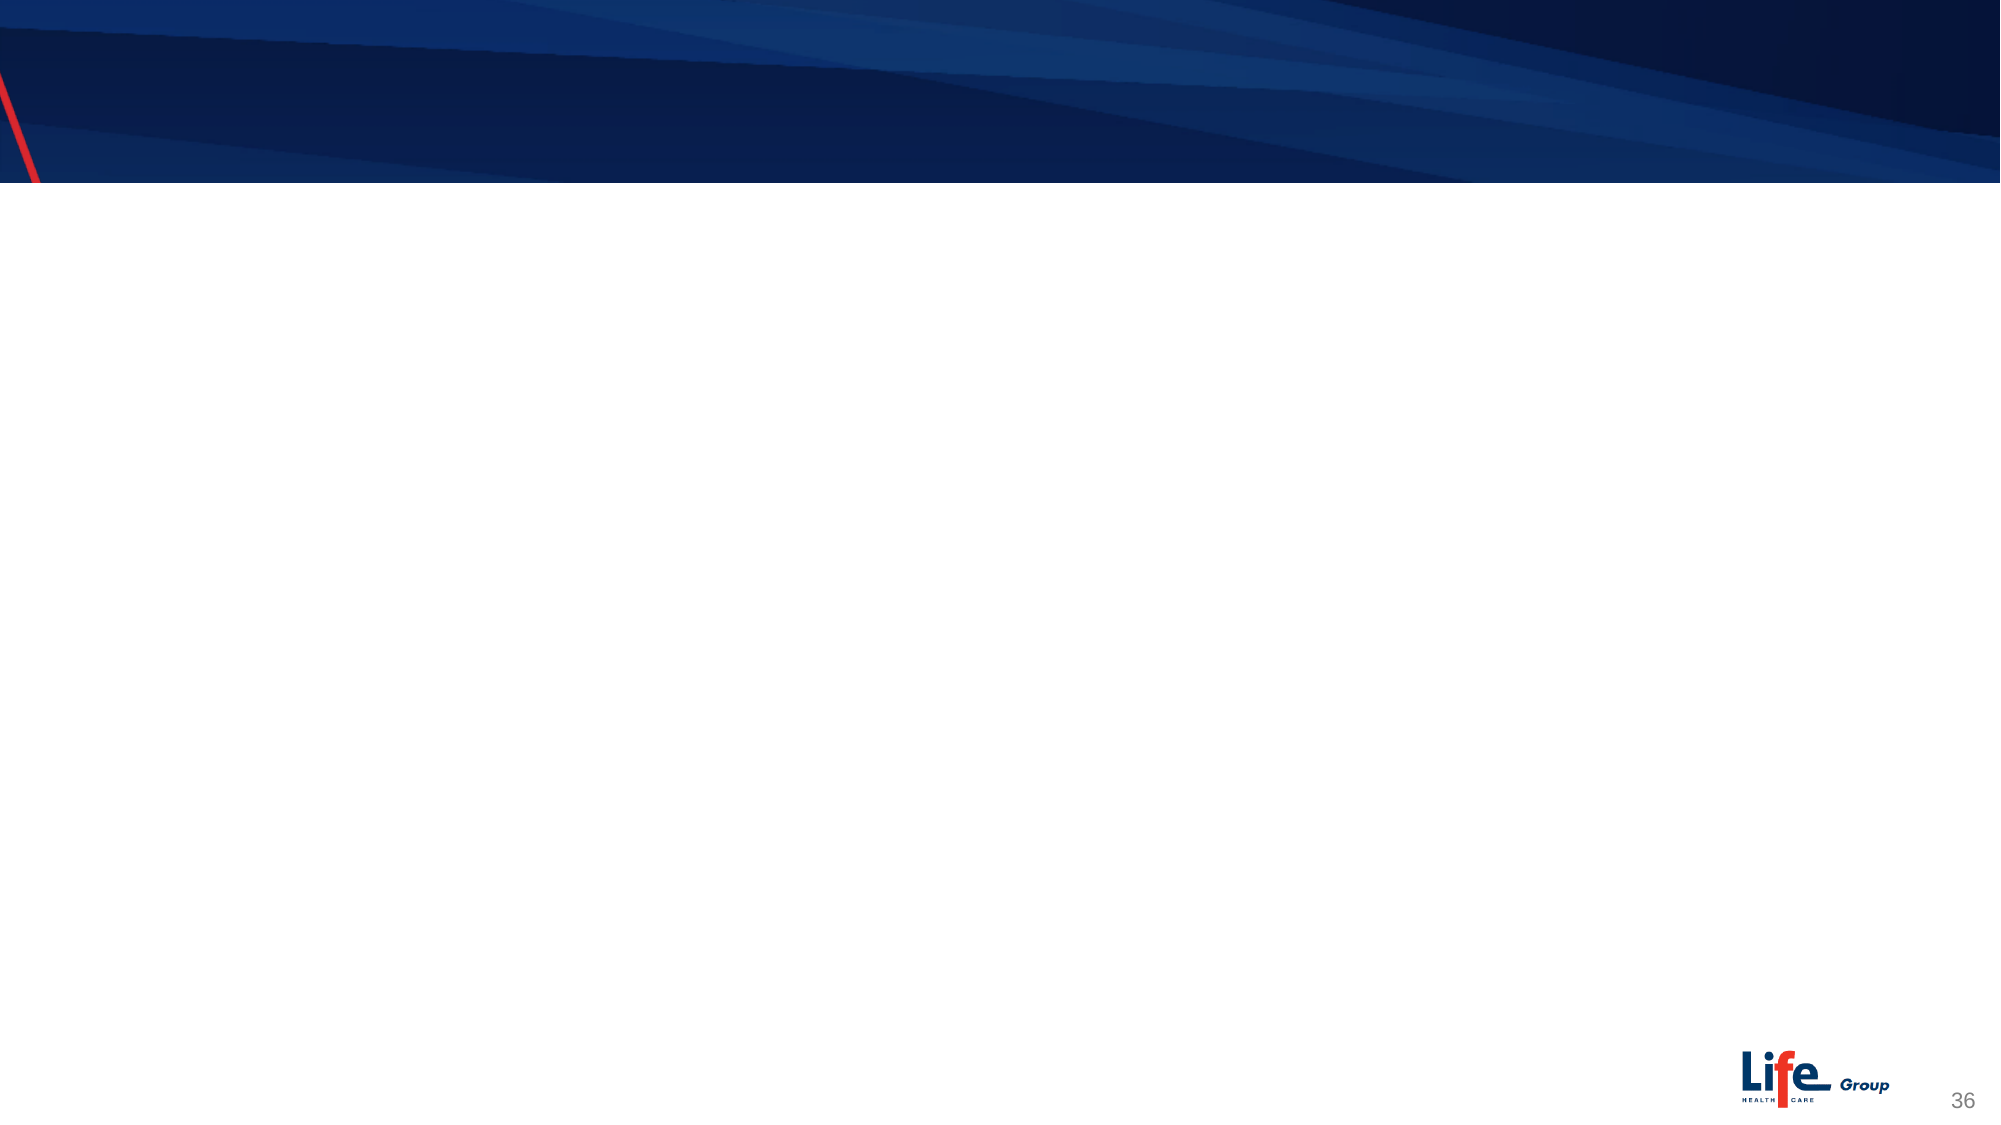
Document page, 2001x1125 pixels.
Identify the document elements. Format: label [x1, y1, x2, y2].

picture [0, 0, 2000, 183]
picture [1732, 1044, 1899, 1114]
